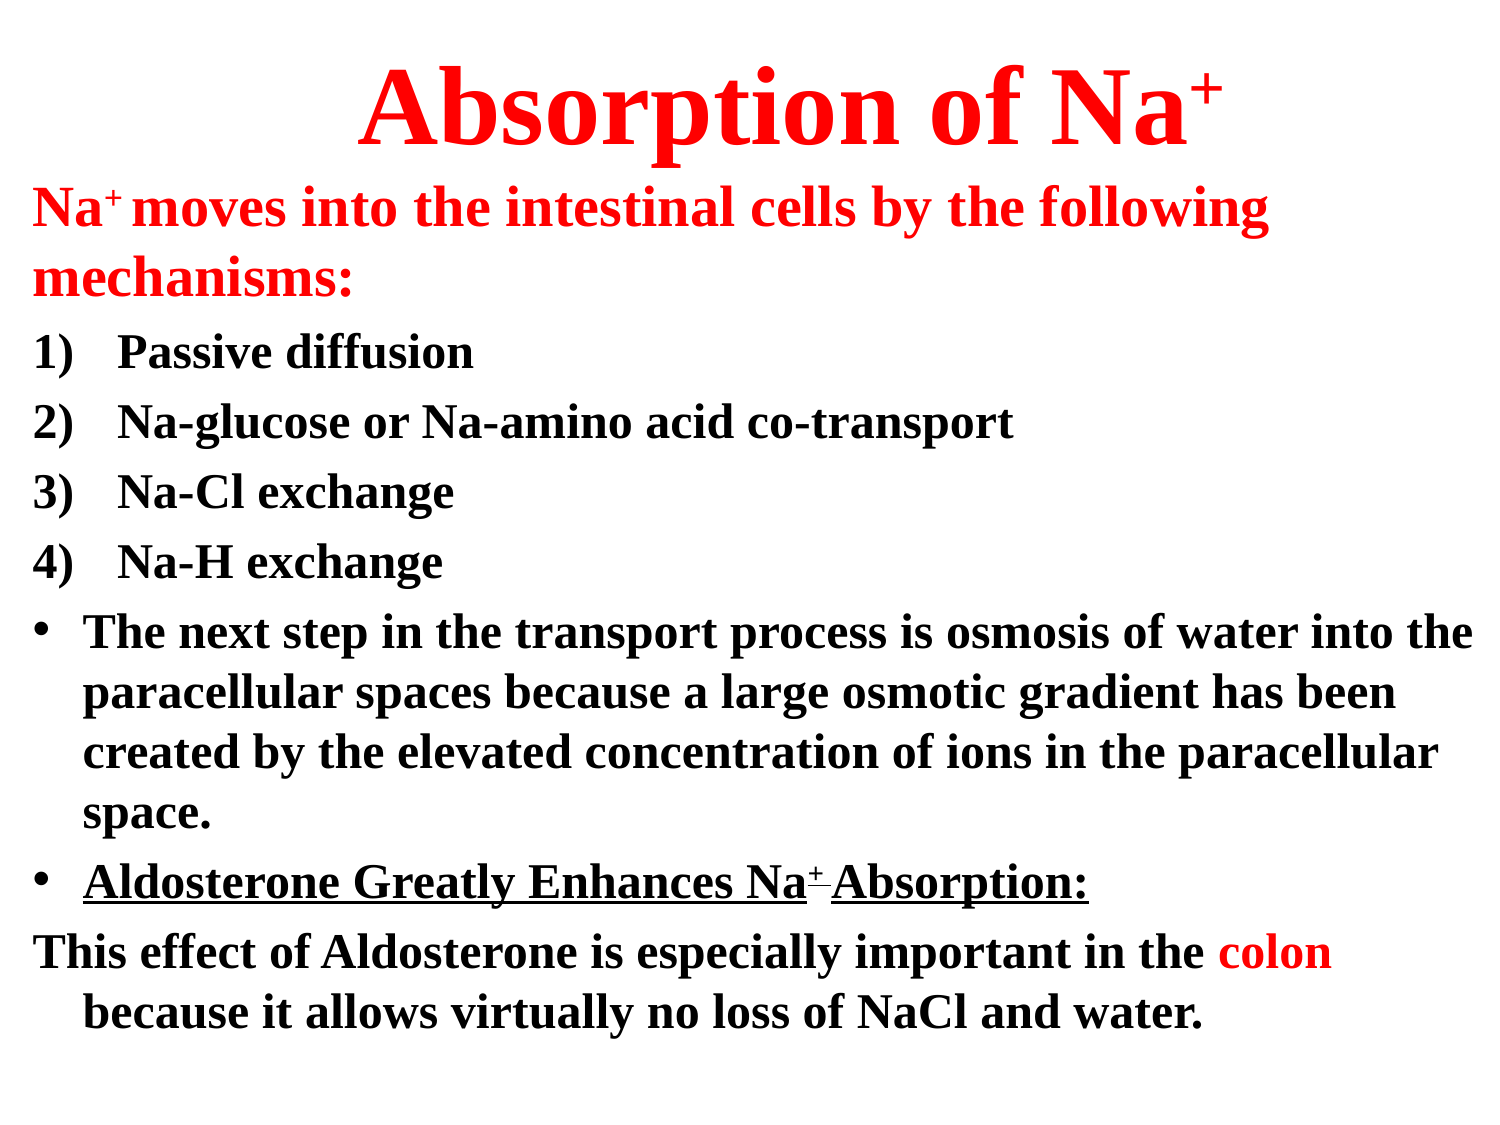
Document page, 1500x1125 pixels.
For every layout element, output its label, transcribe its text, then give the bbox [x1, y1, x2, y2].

list Na+ moves into the intestinal cells by the following mechanisms: Passive diffusion Na-glucose or Na-amino acid co-transport Na-Cl exchange Na-H exchange The next step in the transport process is osmosis of water into the paracellular spaces because a large osmotic gradient has been created by the elevated concentration of ions in the paracellular space. Aldosterone Greatly Enhances Na+ Absorption: This effect of Aldosterone is especially important in the colon because it allows virtually no loss of NaCl and water. [17, 160, 1495, 836]
title Absorption of Na+ [83, 5, 1500, 194]
